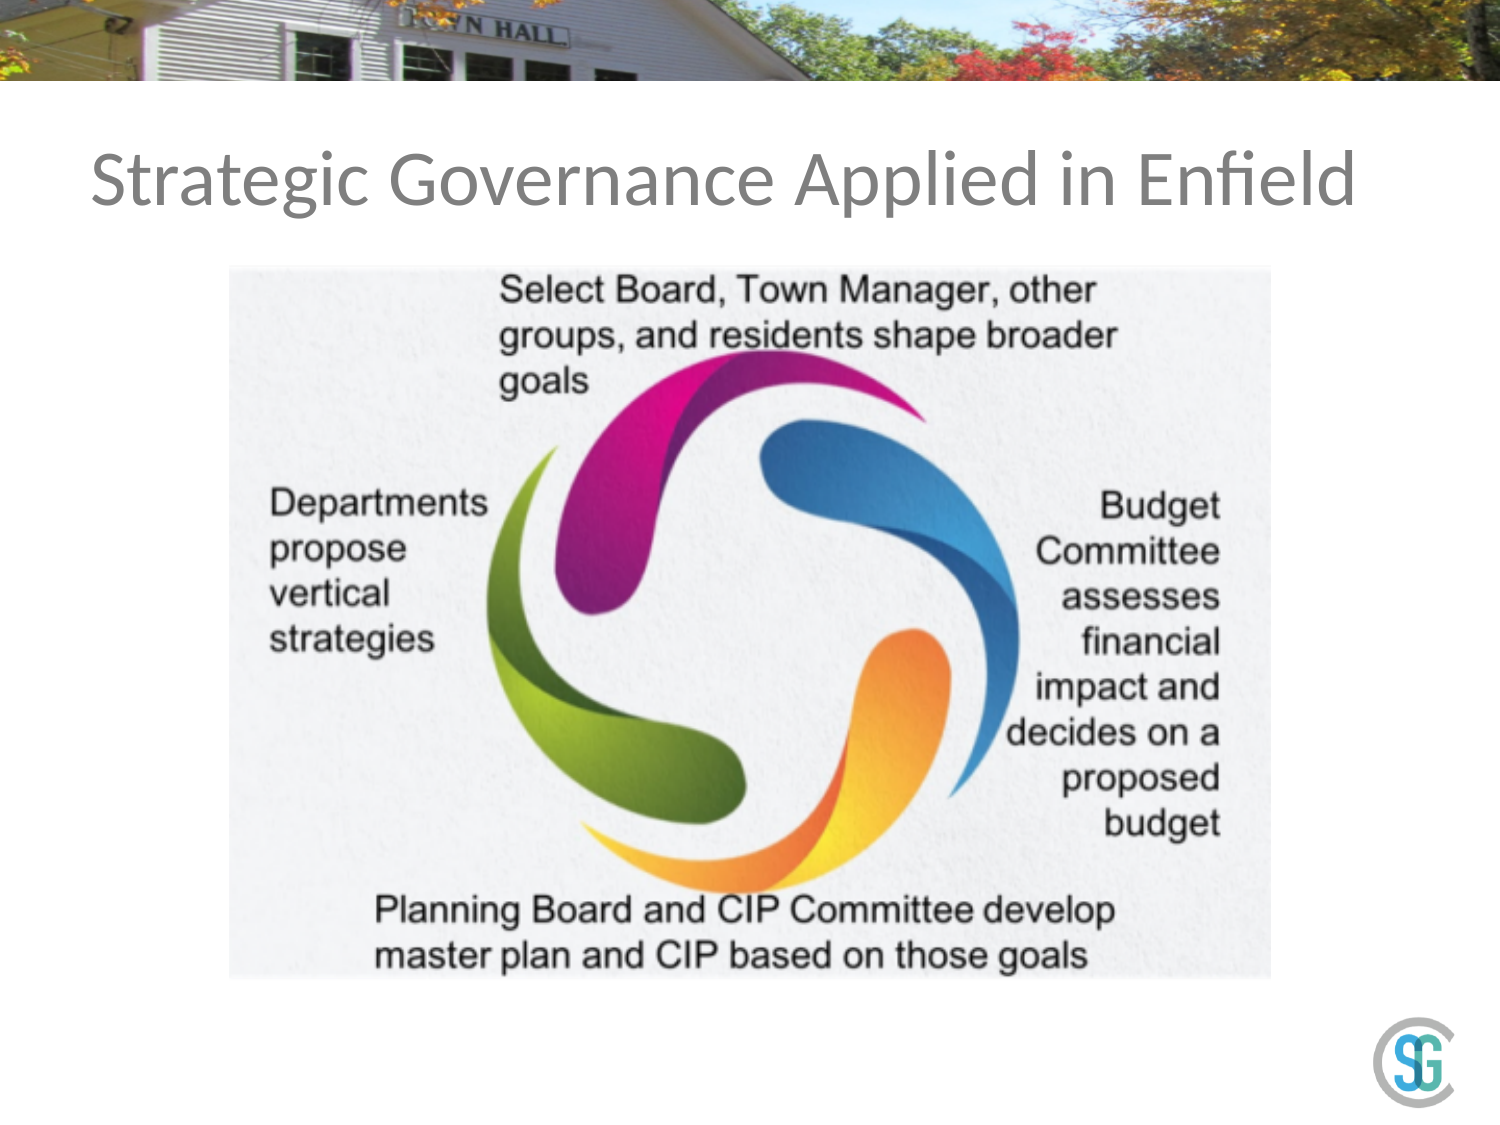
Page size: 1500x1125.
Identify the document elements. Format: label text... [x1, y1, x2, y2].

picture [0, 0, 1500, 81]
title Strategic Governance Applied in Enfield [75, 79, 1425, 268]
picture [228, 251, 1272, 1001]
picture [1371, 1004, 1458, 1111]
